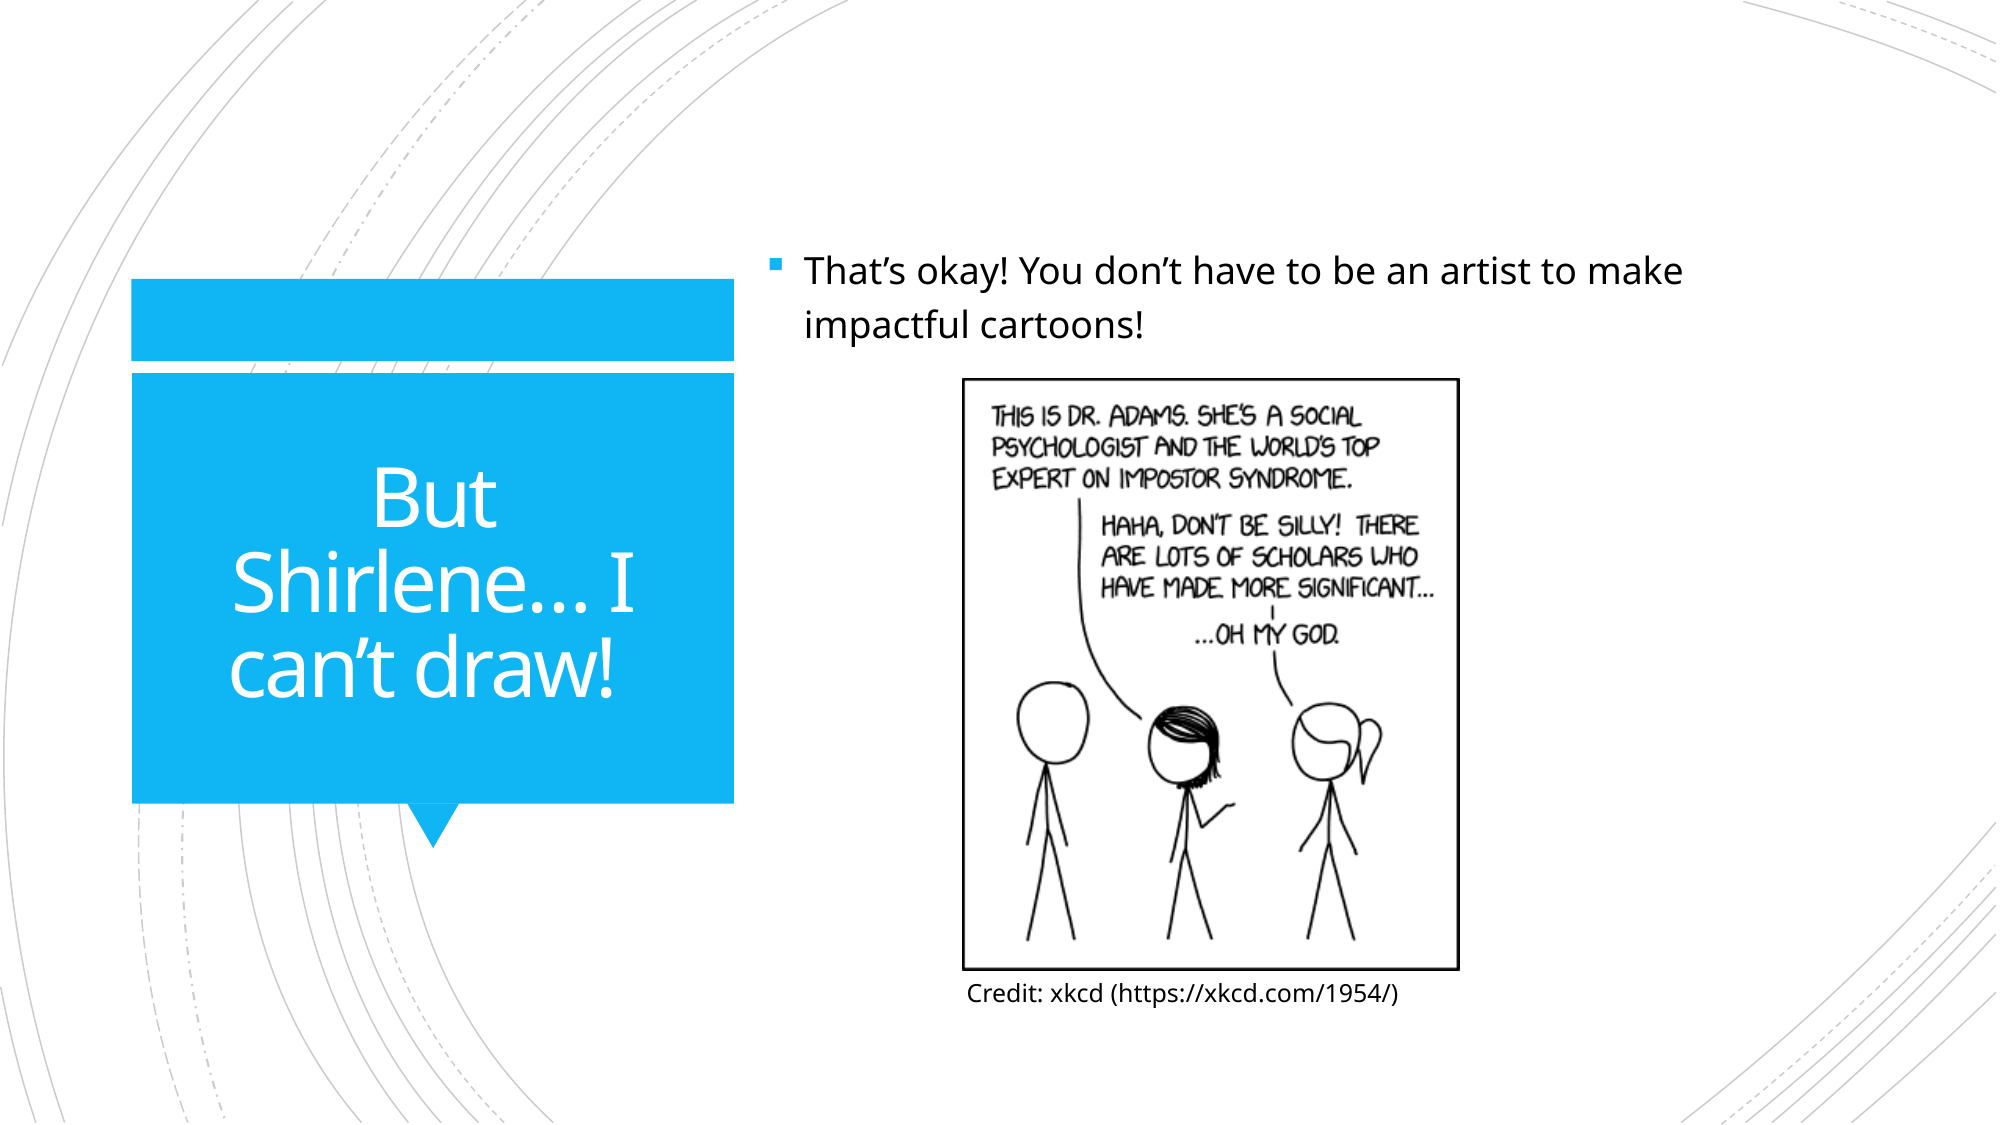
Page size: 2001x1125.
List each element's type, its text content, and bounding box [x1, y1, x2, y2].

title But Shirlene… I can’t draw! [145, 385, 720, 789]
picture [962, 377, 1460, 971]
list That’s okay! You don’t have to be an artist to make impactful cartoons! [751, 0, 1782, 723]
text_box Credit: xkcd (https://xkcd.com/1954/) [951, 970, 1541, 1015]
